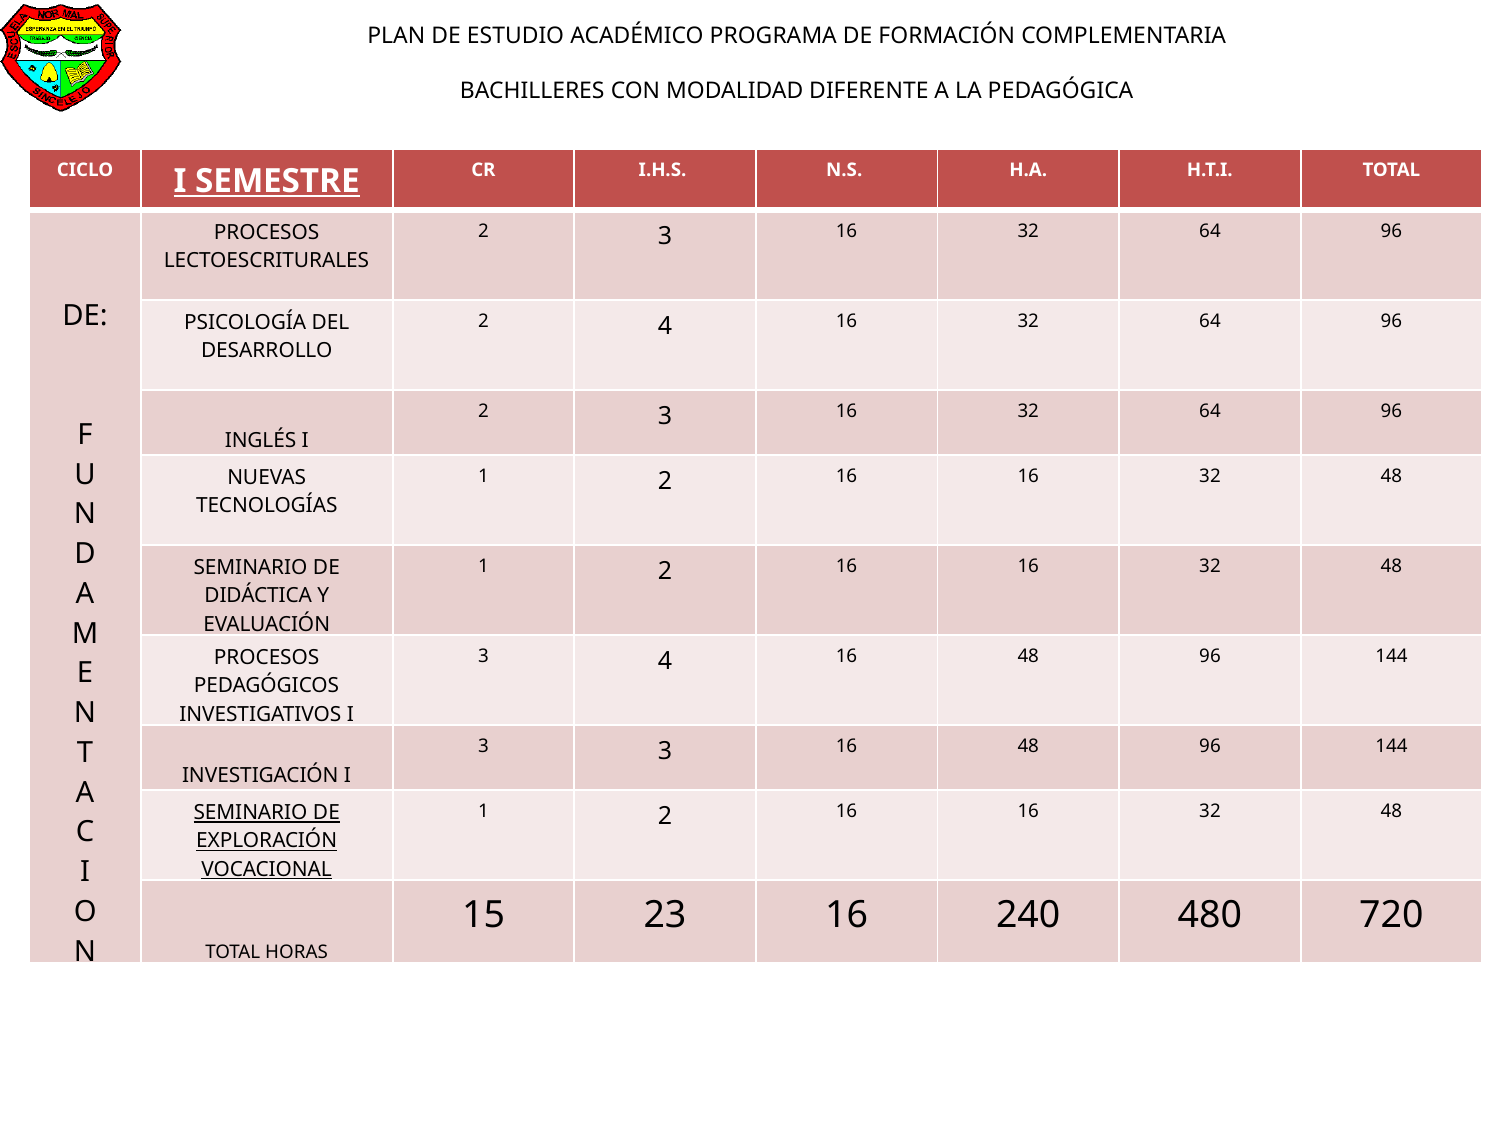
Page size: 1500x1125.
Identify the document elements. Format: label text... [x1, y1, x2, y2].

table_header I.H.S. [575, 150, 755, 207]
table_cell 16 [757, 213, 937, 299]
table_cell PSICOLOGÍA DEL DESARROLLO [142, 301, 392, 389]
table_cell 240 [938, 881, 1118, 962]
table_cell 16 [757, 391, 937, 454]
table_cell 2 [394, 213, 573, 299]
table_cell INGLÉS I [142, 391, 392, 454]
table_cell 3 [575, 726, 755, 789]
table_cell 720 [1302, 881, 1481, 962]
table_cell 32 [1120, 791, 1300, 879]
table_cell 1 [394, 456, 573, 544]
table_cell 48 [1302, 546, 1481, 634]
table_cell 15 [394, 881, 573, 962]
table_cell 48 [938, 636, 1118, 724]
table_cell 3 [575, 391, 755, 454]
table_cell 16 [757, 636, 937, 724]
table_cell 3 [575, 213, 755, 299]
table_cell 2 [394, 301, 573, 389]
table_cell 32 [938, 301, 1118, 389]
table_cell 144 [1302, 636, 1481, 724]
table_cell 48 [1302, 791, 1481, 879]
table_cell 1 [394, 546, 573, 634]
picture [0, 3, 122, 112]
table_cell 144 [1302, 726, 1481, 789]
table_cell 1 [394, 791, 573, 879]
table_cell SEMINARIO DE EXPLORACIÓN VOCACIONAL [142, 791, 392, 879]
table_cell 3 [394, 726, 573, 789]
table_cell 96 [1302, 391, 1481, 454]
table_cell 64 [1120, 213, 1300, 299]
table_cell 96 [1302, 213, 1481, 299]
table_cell 3 [394, 636, 573, 724]
table_header H.T.I. [1120, 150, 1300, 207]
table_cell 64 [1120, 391, 1300, 454]
table_cell 2 [394, 391, 573, 454]
table_cell 16 [757, 456, 937, 544]
table_cell 16 [938, 791, 1118, 879]
table_cell 16 [757, 881, 937, 962]
table_header N.S. [757, 150, 937, 207]
table_cell 23 [575, 881, 755, 962]
table_cell 48 [1302, 456, 1481, 544]
table_header I SEMESTRE [142, 150, 392, 207]
table_cell 2 [575, 456, 755, 544]
table_cell 96 [1120, 636, 1300, 724]
table_cell 16 [757, 791, 937, 879]
table_cell 16 [757, 726, 937, 789]
table_cell 32 [1120, 456, 1300, 544]
table_cell 32 [938, 391, 1118, 454]
table_cell INVESTIGACIÓN I [142, 726, 392, 789]
table_cell 16 [938, 546, 1118, 634]
text_box PLAN DE ESTUDIO ACADÉMICO PROGRAMA DE FORMACIÓN COMPLEMENTARIA BACHILLERES CON MODALIDAD DIFERENTE A LA PEDAGÓGICA [336, 12, 1258, 111]
table_cell TOTAL HORAS [142, 881, 392, 962]
table_cell PROCESOS PEDAGÓGICOS INVESTIGATIVOS I [142, 636, 392, 724]
table_header CR [394, 150, 573, 207]
table_cell 64 [1120, 301, 1300, 389]
table_cell 96 [1120, 726, 1300, 789]
table_cell 16 [757, 546, 937, 634]
table_cell 4 [575, 301, 755, 389]
table_cell SEMINARIO DE DIDÁCTICA Y EVALUACIÓN [142, 546, 392, 634]
table_header H.A. [938, 150, 1118, 207]
table_cell 96 [1302, 301, 1481, 389]
table_cell NUEVAS TECNOLOGÍAS [142, 456, 392, 544]
table_cell 2 [575, 546, 755, 634]
table_cell 2 [575, 791, 755, 879]
table_cell 16 [938, 456, 1118, 544]
table_cell 16 [757, 301, 937, 389]
table_cell 4 [575, 636, 755, 724]
table_cell 32 [938, 213, 1118, 299]
table_header CICLO [30, 150, 140, 207]
table_cell 32 [1120, 546, 1300, 634]
table_cell PROCESOS LECTOESCRITURALES [142, 213, 392, 299]
table_header TOTAL [1302, 150, 1481, 207]
table_cell 48 [938, 726, 1118, 789]
table_cell DE: F U N D A M E N T A C I O N [30, 213, 140, 962]
table_cell 480 [1120, 881, 1300, 962]
